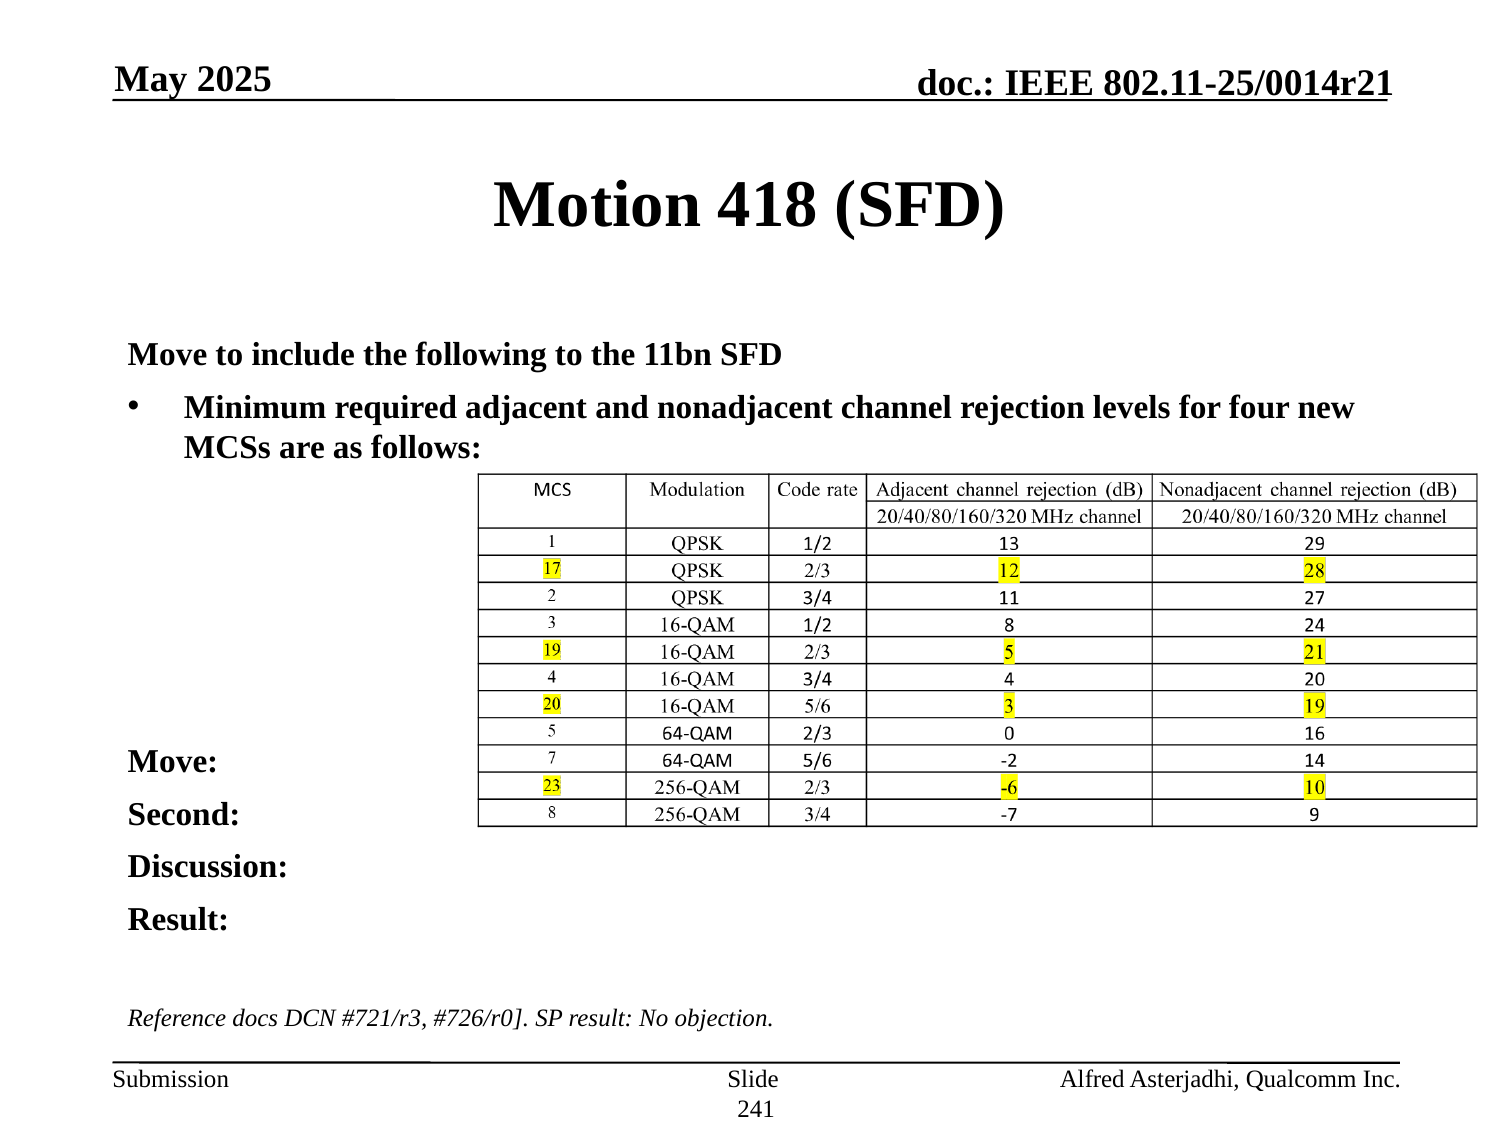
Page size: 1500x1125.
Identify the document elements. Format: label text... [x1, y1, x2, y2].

footer Alfred Asterjadhi, Qualcomm Inc. [878, 1061, 1402, 1093]
slide_number Slide 241 [712, 1061, 800, 1123]
picture [477, 468, 1478, 839]
title Motion 418 (SFD) [112, 112, 1388, 288]
list Move to include the following to the 11bn SFD Minimum required adjacent and nonadjacent channel rejection levels for four new MCSs are as follows: Move: Second: Discussion: Result: Reference docs DCN #721/r3, #726/r0]. SP result: No objection. [112, 324, 1388, 1000]
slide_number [114, 54, 423, 100]
